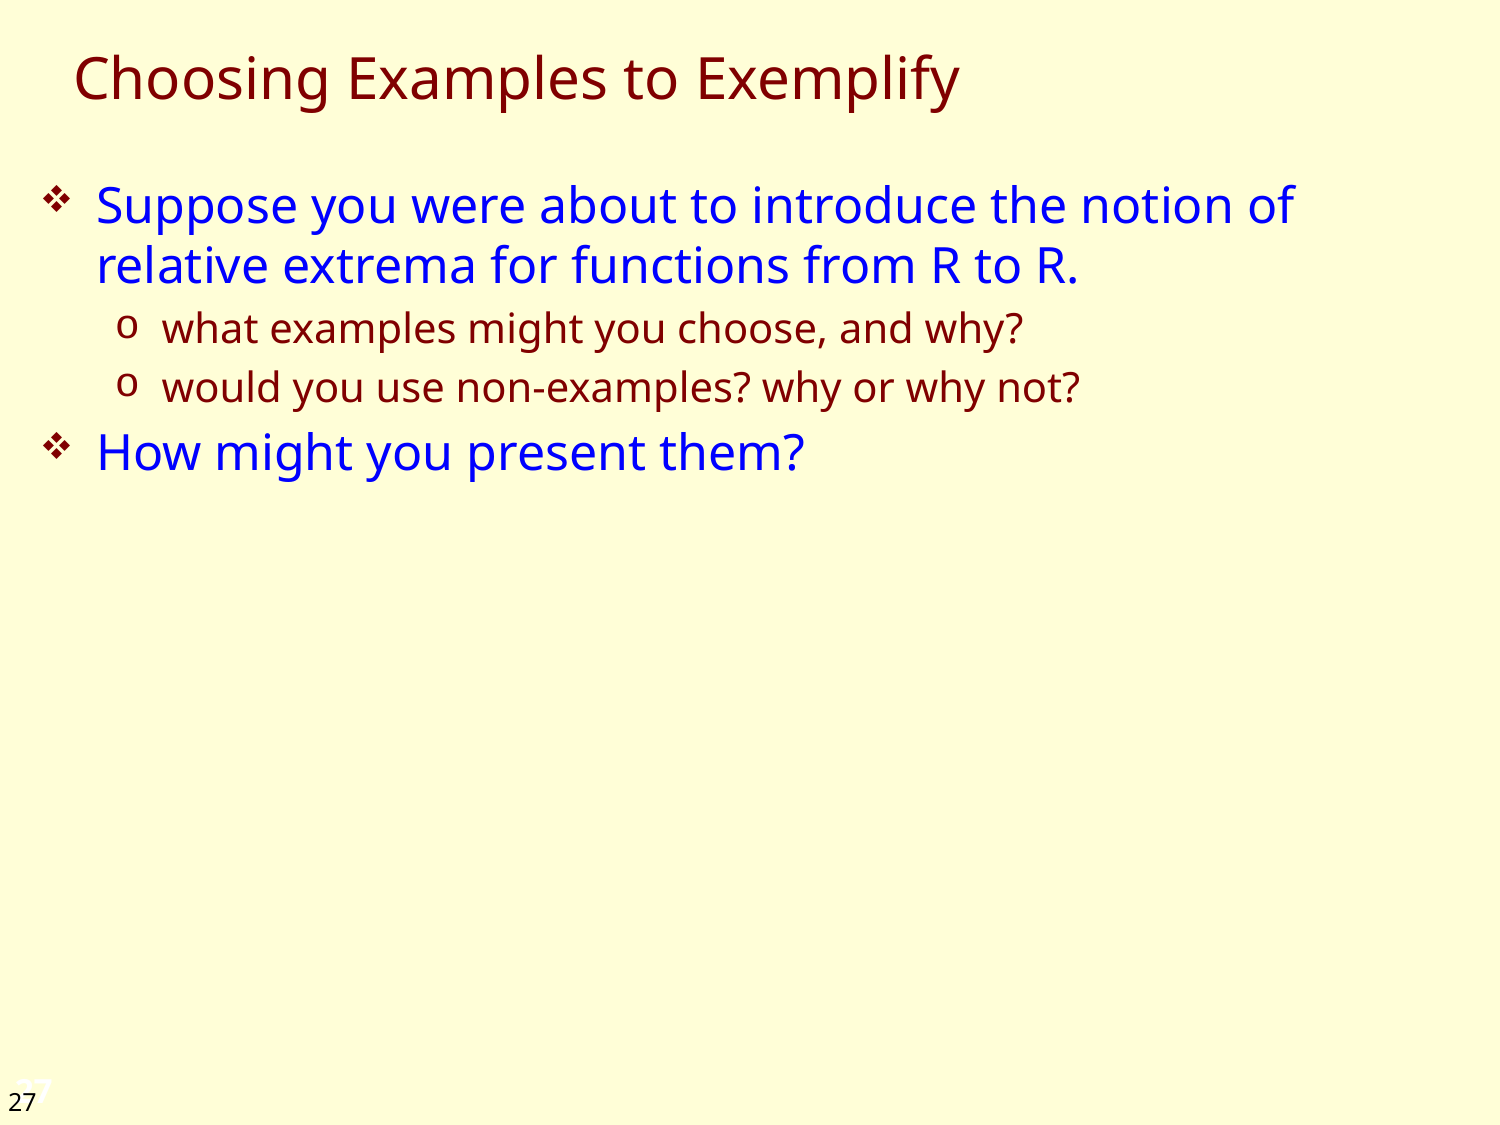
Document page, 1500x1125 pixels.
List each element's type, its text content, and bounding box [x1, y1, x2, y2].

title Choosing Examples to Exemplify [57, 14, 1463, 138]
list Suppose you were about to introduce the notion of relative extrema for functions from R to R. what examples might you choose, and why? would you use non-examples? why or why not? How might you present them? [24, 166, 1432, 761]
